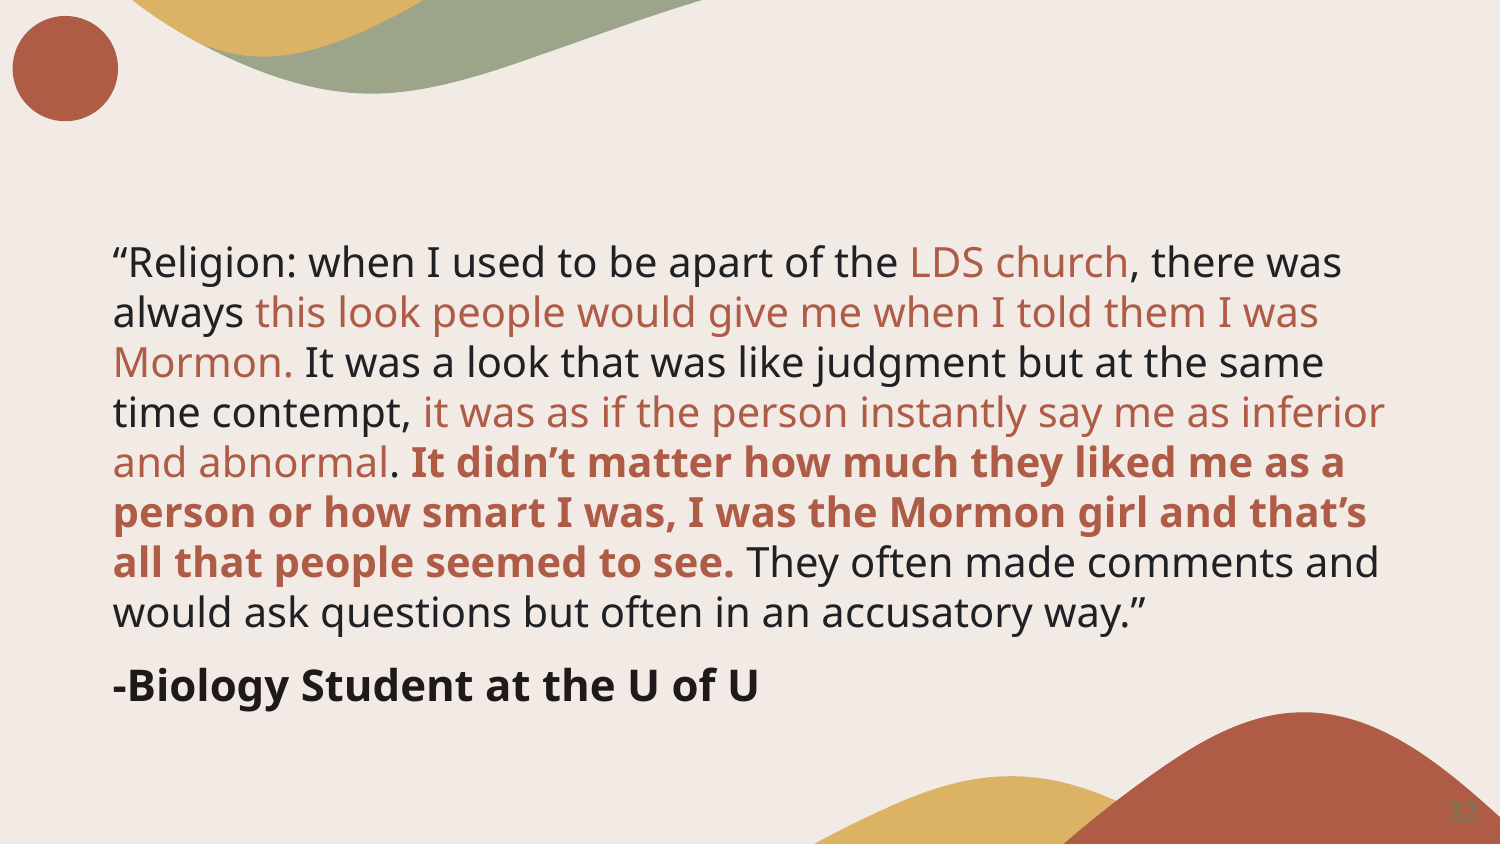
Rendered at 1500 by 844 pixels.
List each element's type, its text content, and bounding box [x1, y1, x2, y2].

title -Biology Student at the U of U [97, 652, 1172, 741]
slide_number ‹#› [1403, 779, 1494, 844]
subtitle “Religion: when I used to be apart of the LDS church, there was always this look people would give me when I told them I was Mormon. It was a look that was like judgment but at the same time contempt, it was as if the person instantly say me as inferior and abnormal. It didn’t matter how much they liked me as a person or how smart I was, I was the Mormon girl and that’s all that people seemed to see. They often made comments and would ask questions but often in an accusatory way.” [97, 174, 1403, 652]
